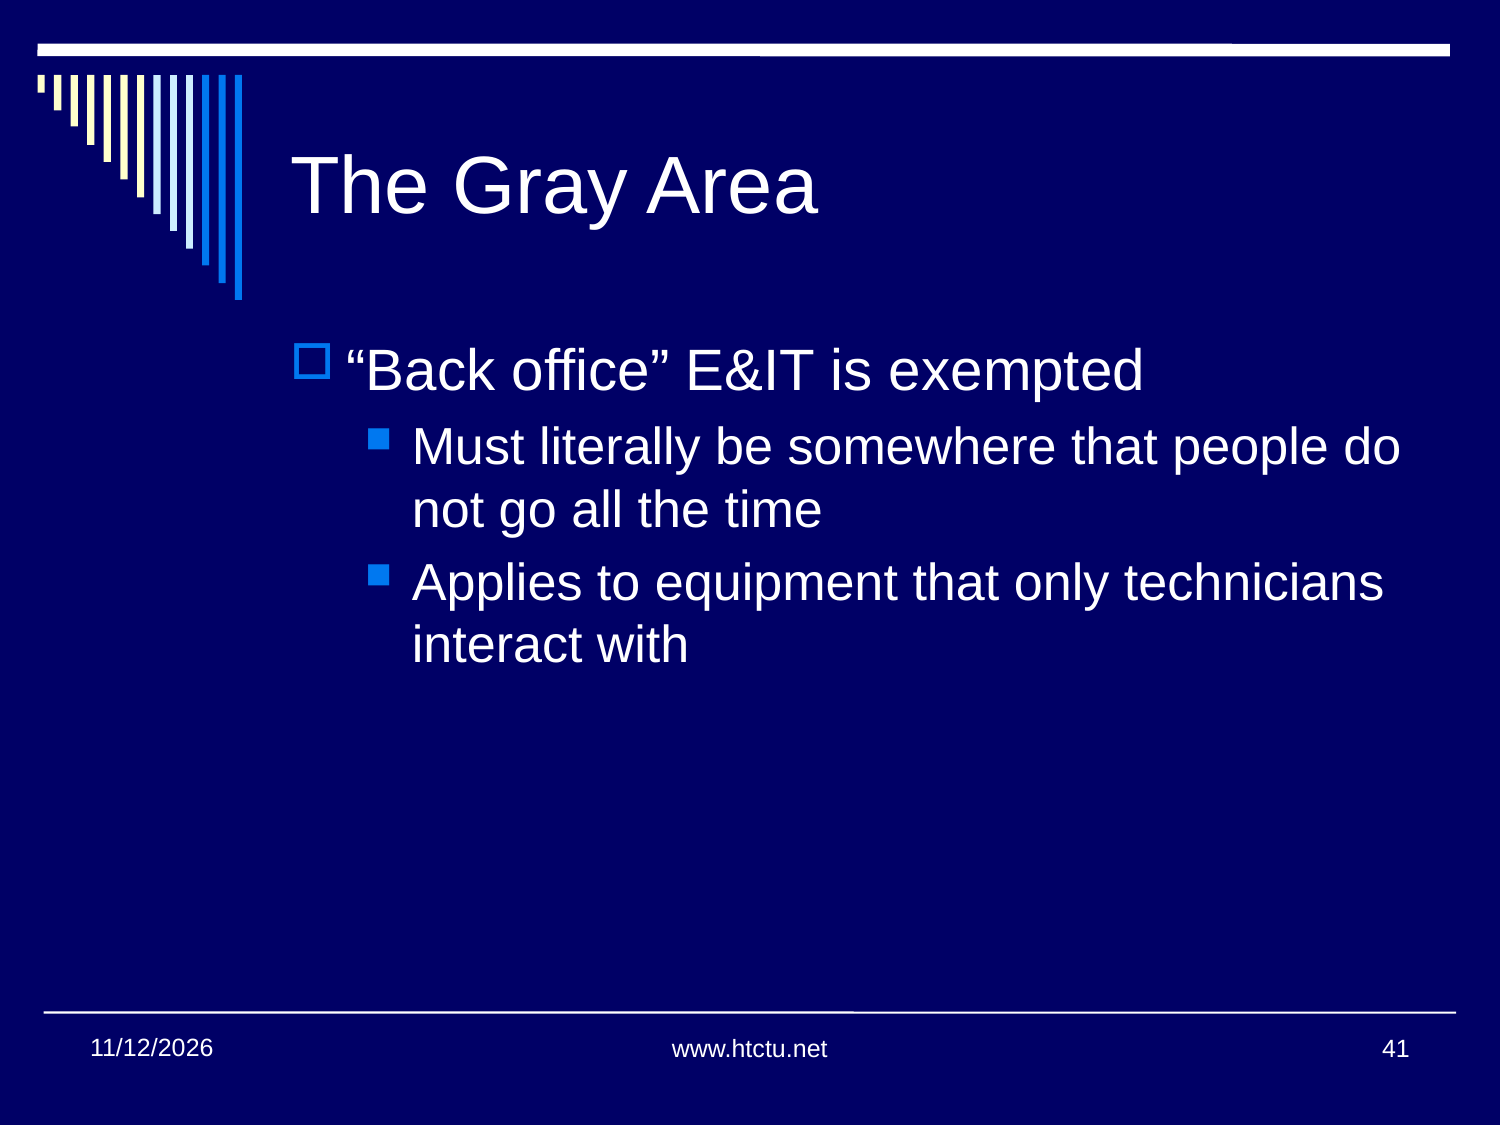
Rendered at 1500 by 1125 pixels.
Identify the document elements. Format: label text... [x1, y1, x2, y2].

footer www.htctu.net [512, 1024, 988, 1101]
title The Gray Area [274, 74, 1426, 288]
list “Back office” E&IT is exempted Must literally be somewhere that people do not go all the time Applies to equipment that only technicians interact with [274, 324, 1426, 1001]
slide_number 41 [1074, 1024, 1426, 1101]
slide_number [74, 1024, 426, 1103]
